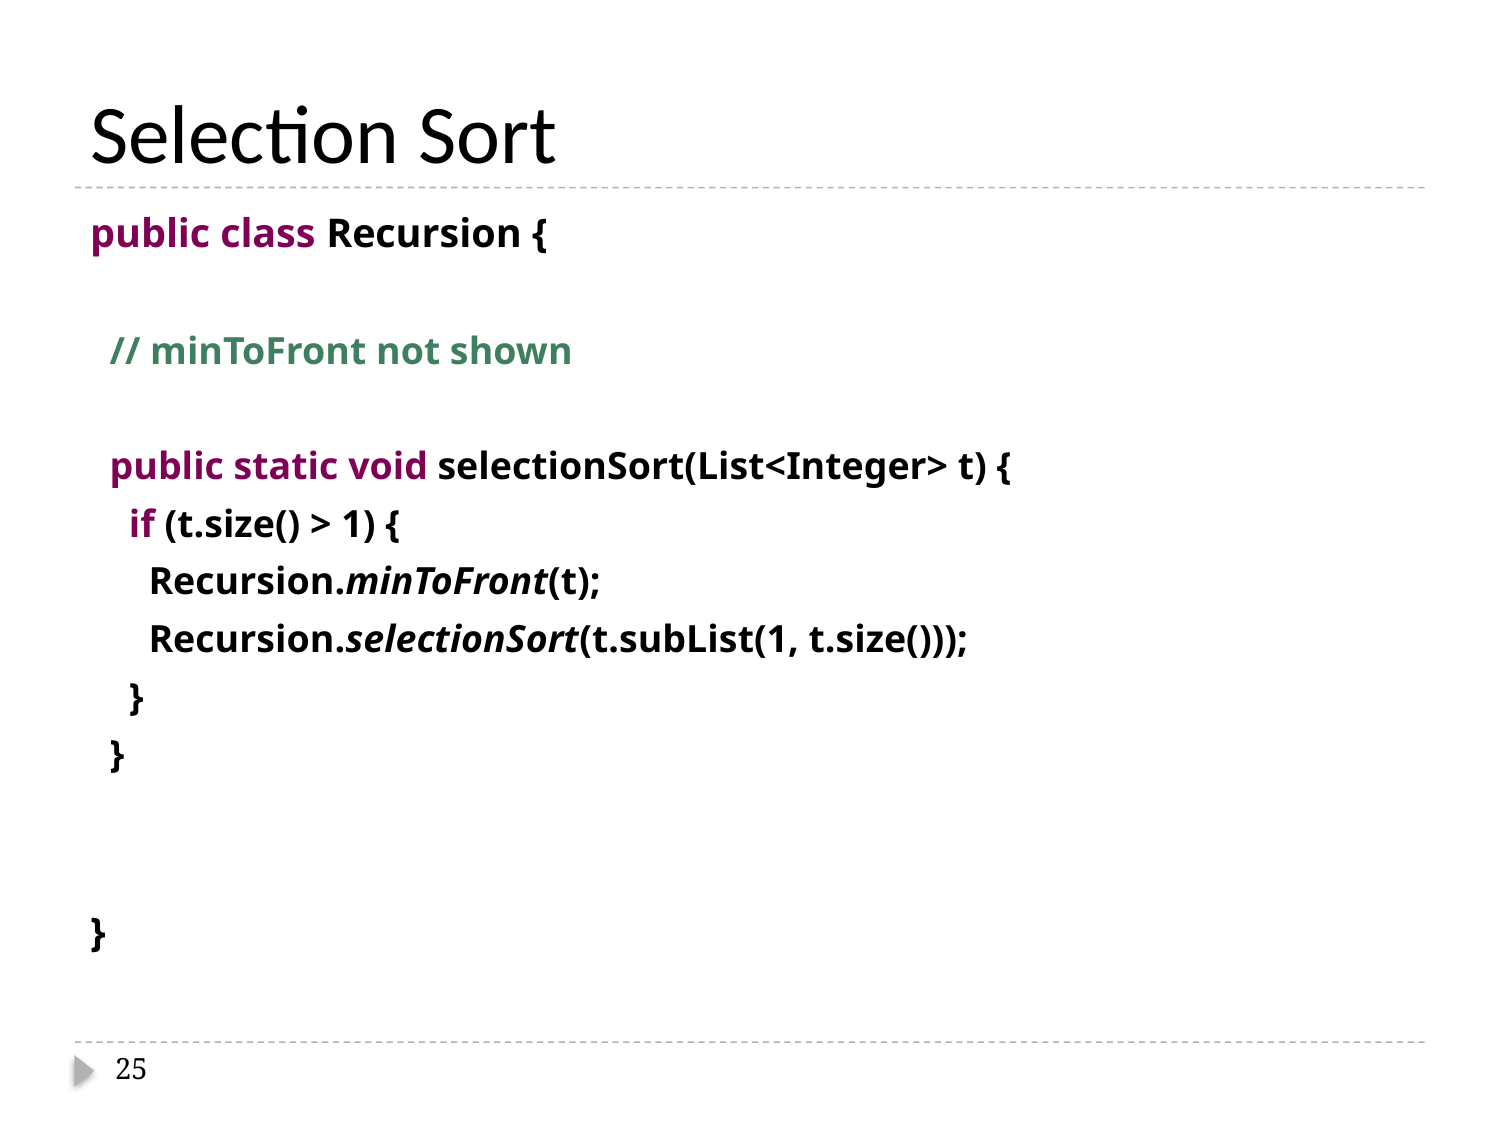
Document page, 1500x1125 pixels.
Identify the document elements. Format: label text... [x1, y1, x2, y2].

list public class Recursion { // minToFront not shown public static void selectionSort(List<Integer> t) { if (t.size() > 1) { Recursion.minToFront(t); Recursion.selectionSort(t.subList(1, t.size())); } } } [74, 199, 1426, 1011]
slide_number 25 [100, 1042, 426, 1103]
title Selection Sort [74, 24, 1426, 188]
